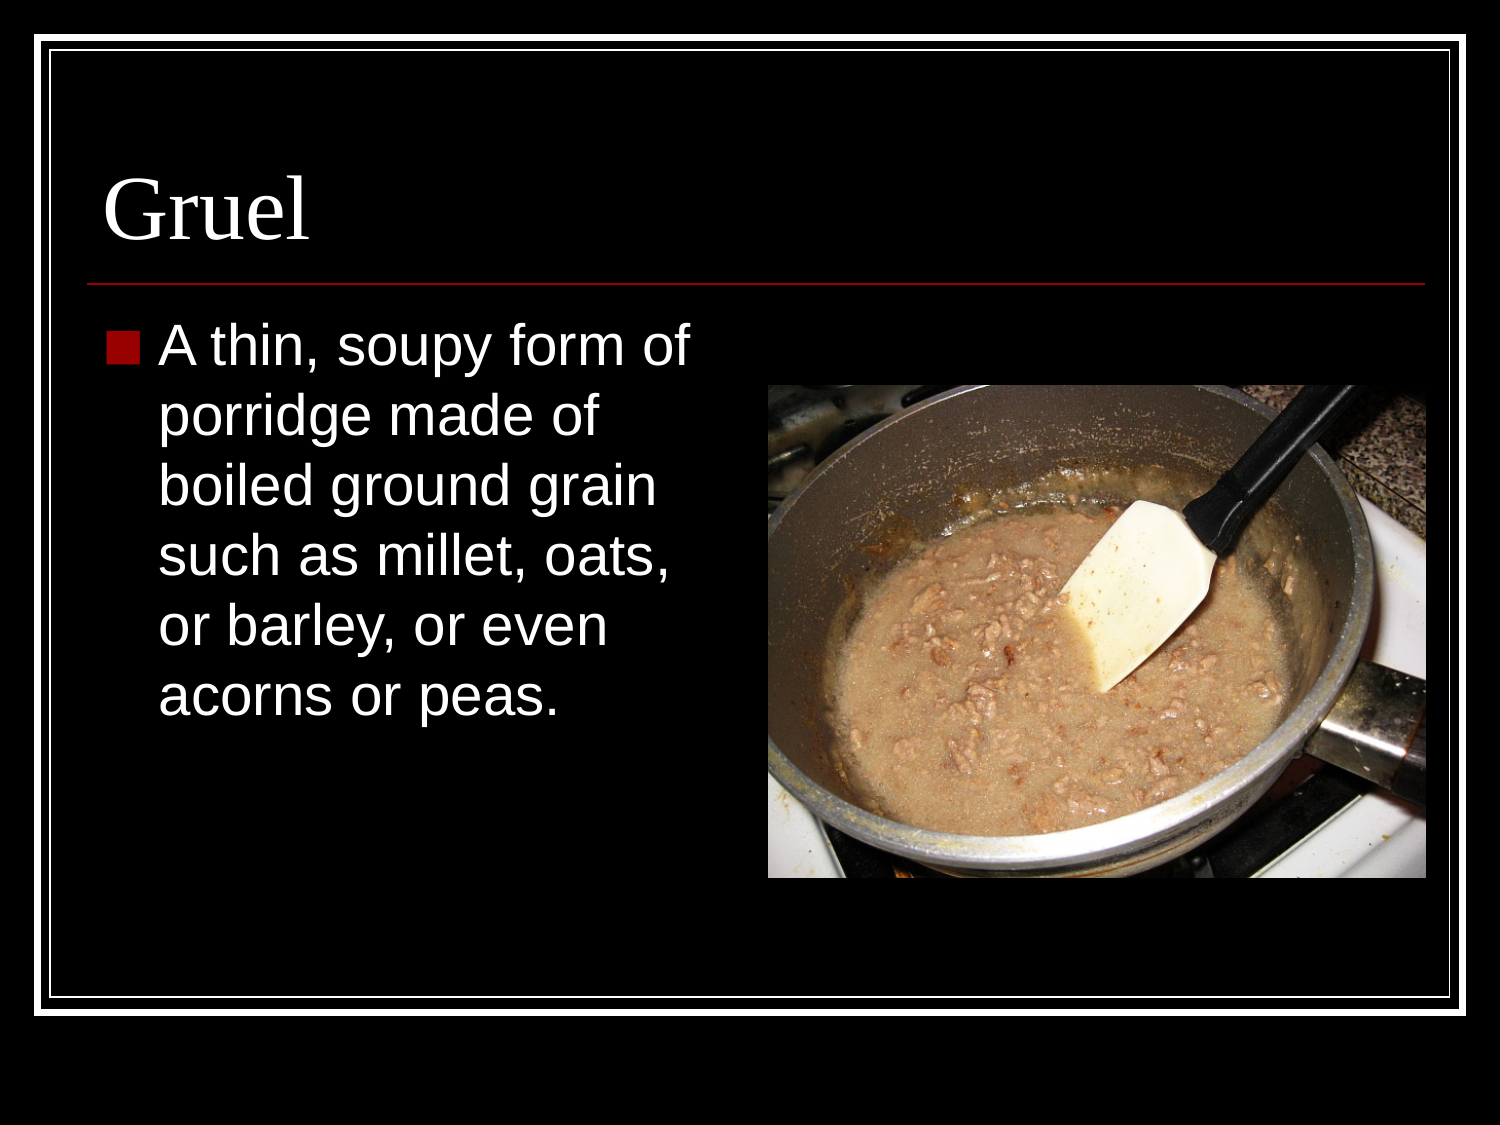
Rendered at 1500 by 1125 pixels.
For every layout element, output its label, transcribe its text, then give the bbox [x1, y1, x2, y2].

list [768, 384, 1426, 878]
title Gruel [87, 77, 1425, 266]
list A thin, soupy form of porridge made of boiled ground grain such as millet, oats, or barley, or even acorns or peas. [87, 299, 744, 963]
